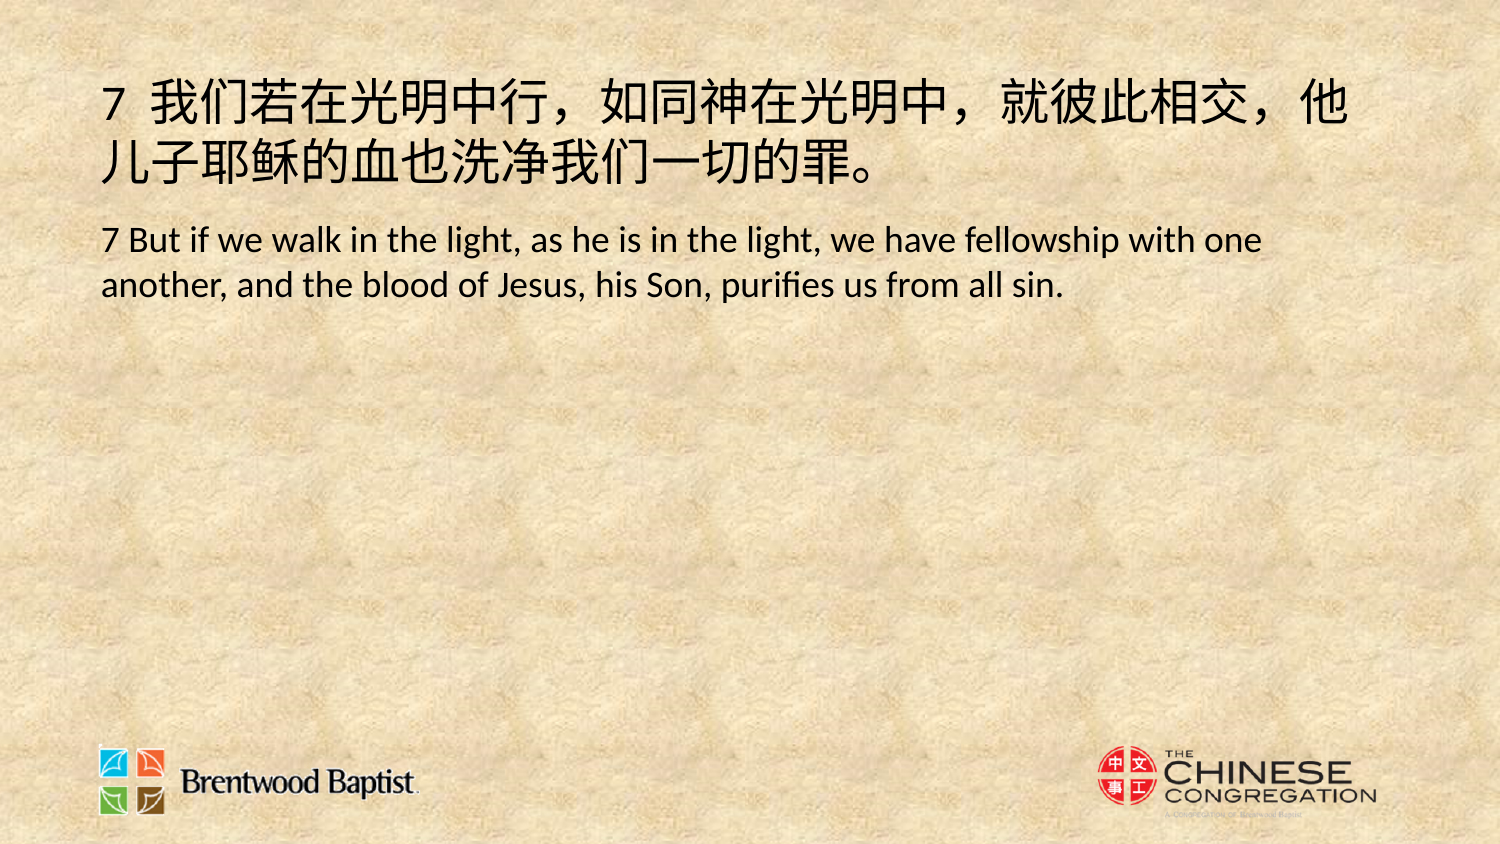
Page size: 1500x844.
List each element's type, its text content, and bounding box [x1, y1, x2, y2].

picture [0, 0, 1500, 844]
text_box 7 我们若在光明中行，如同神在光明中，就彼此相交，他儿子耶稣的血也洗净我们一切的罪。 7 But if we walk in the light, as he is in the light, we have fellowship with one another, and the blood of Jesus, his Son, purifies us from all sin. [85, 62, 1407, 358]
